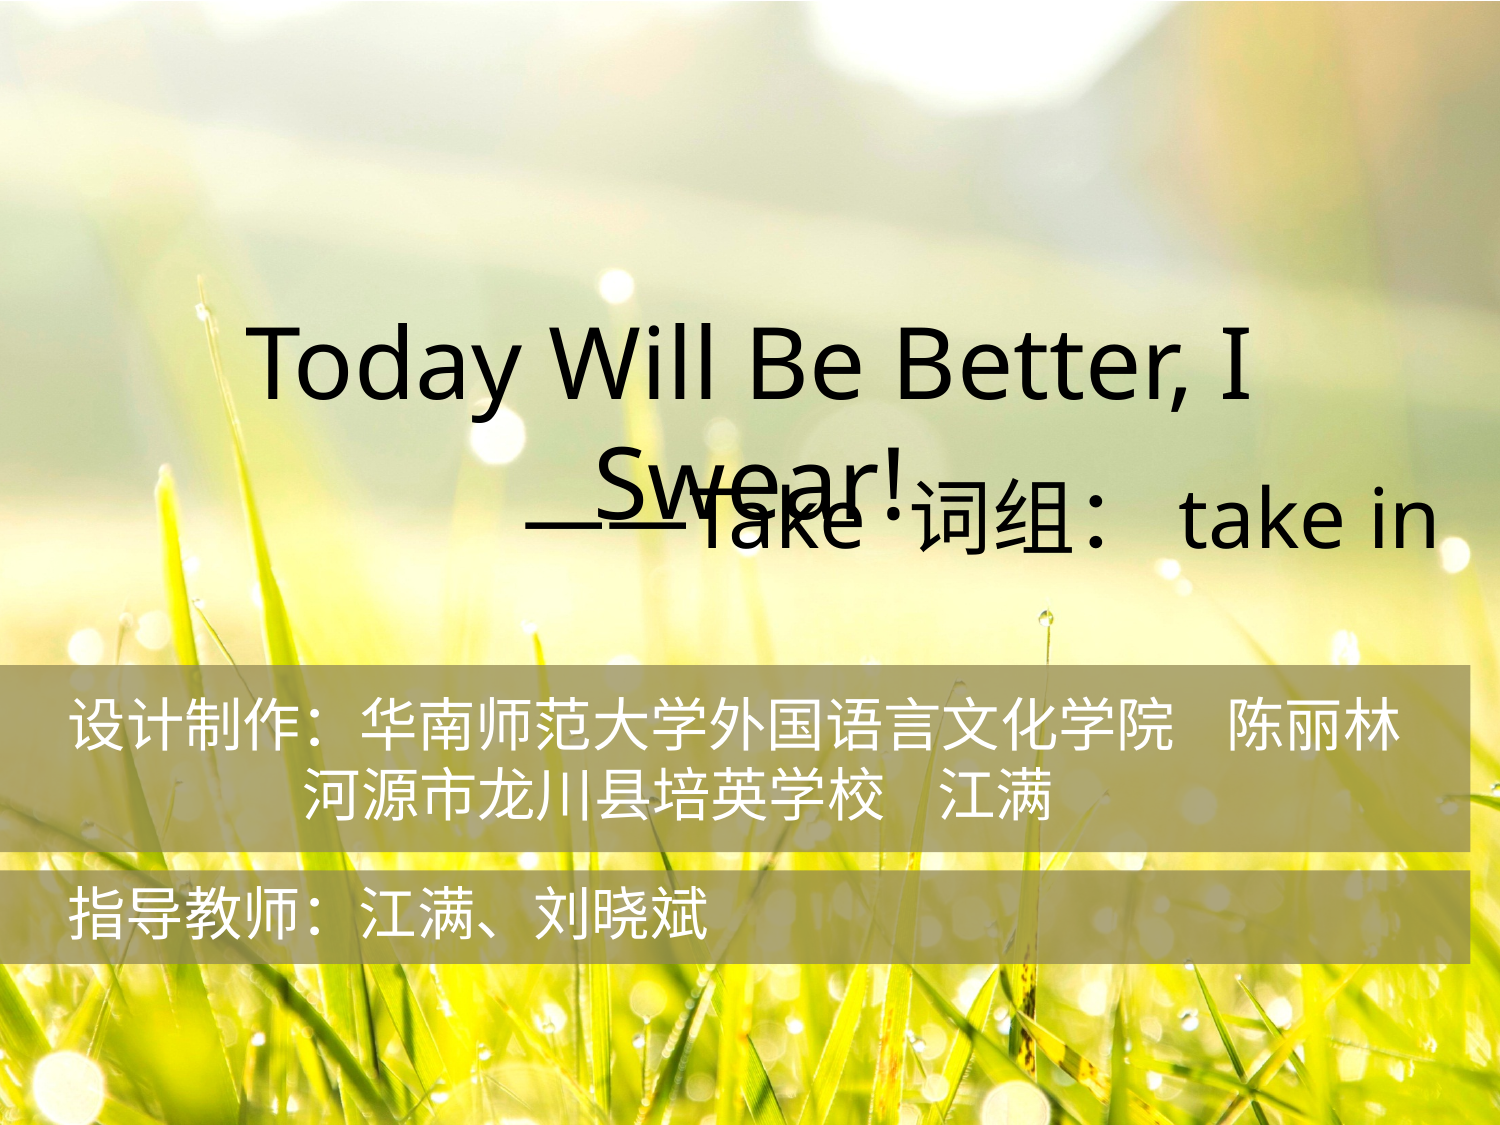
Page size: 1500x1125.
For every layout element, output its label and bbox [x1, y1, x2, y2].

picture [0, 0, 1500, 1125]
text_box [0, 664, 1471, 908]
text_box [0, 917, 1471, 965]
